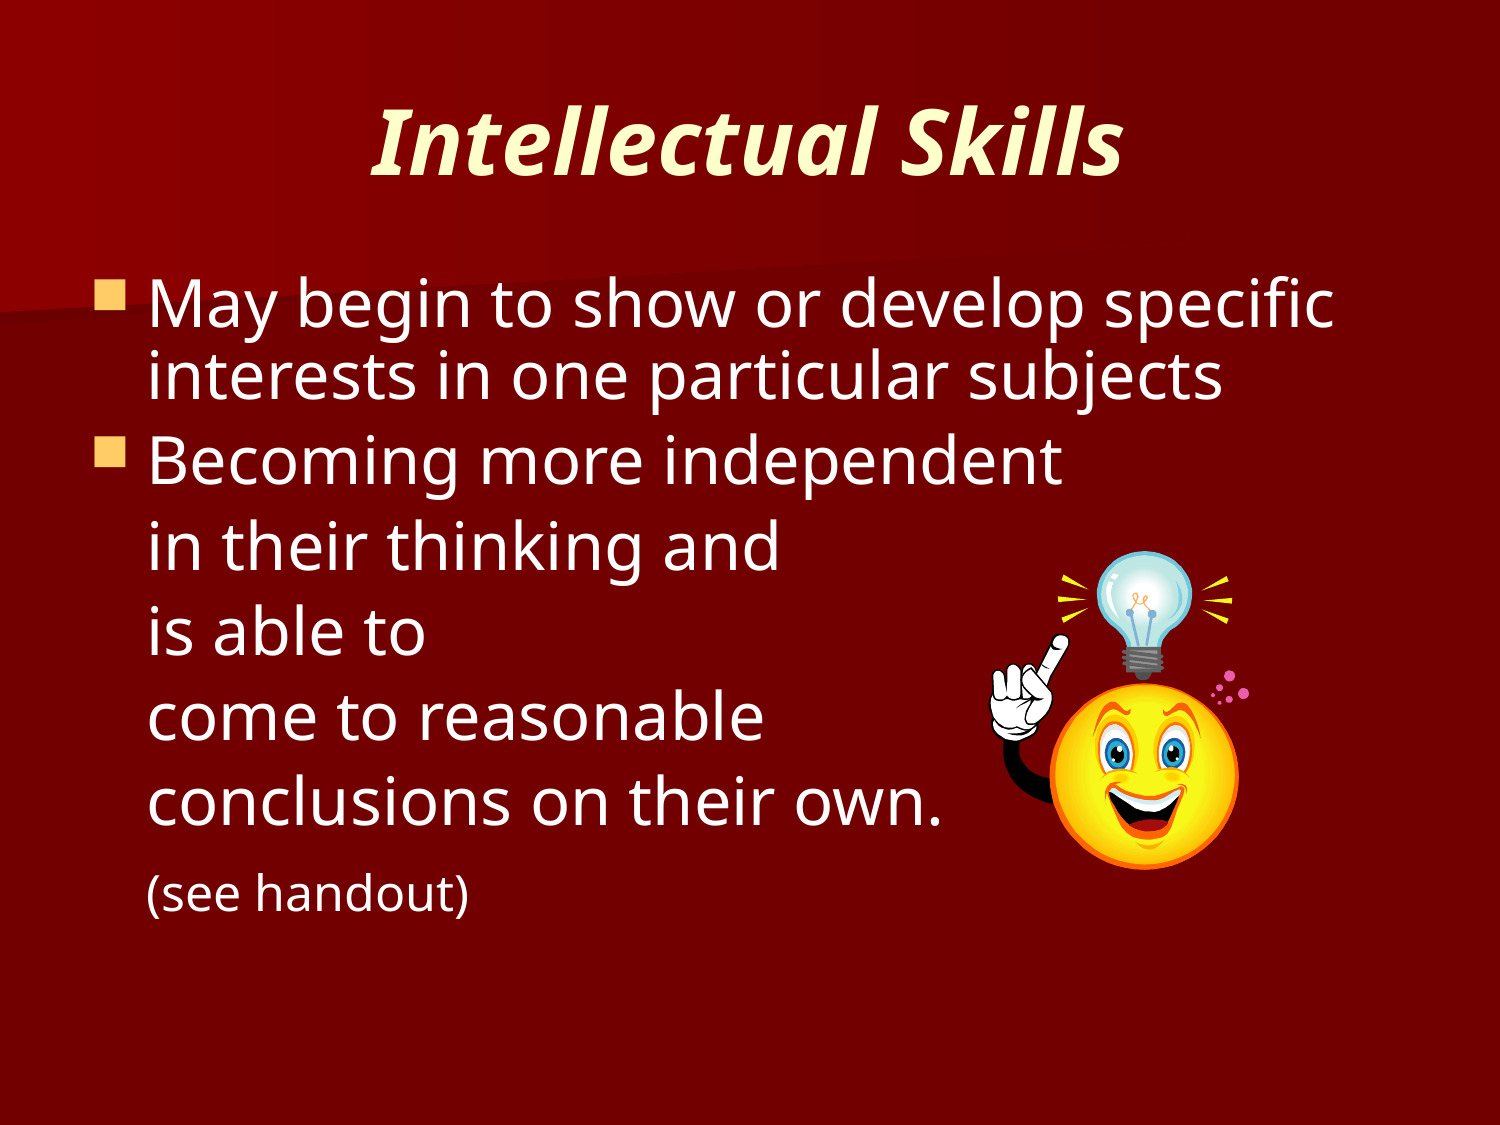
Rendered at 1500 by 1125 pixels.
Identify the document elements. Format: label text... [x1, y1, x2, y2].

picture [987, 549, 1251, 872]
list May begin to show or develop specific interests in one particular subjects Becoming more independent in their thinking and is able to come to reasonable conclusions on their own. (see handout) [74, 262, 1426, 1001]
title Intellectual Skills [74, 44, 1426, 233]
